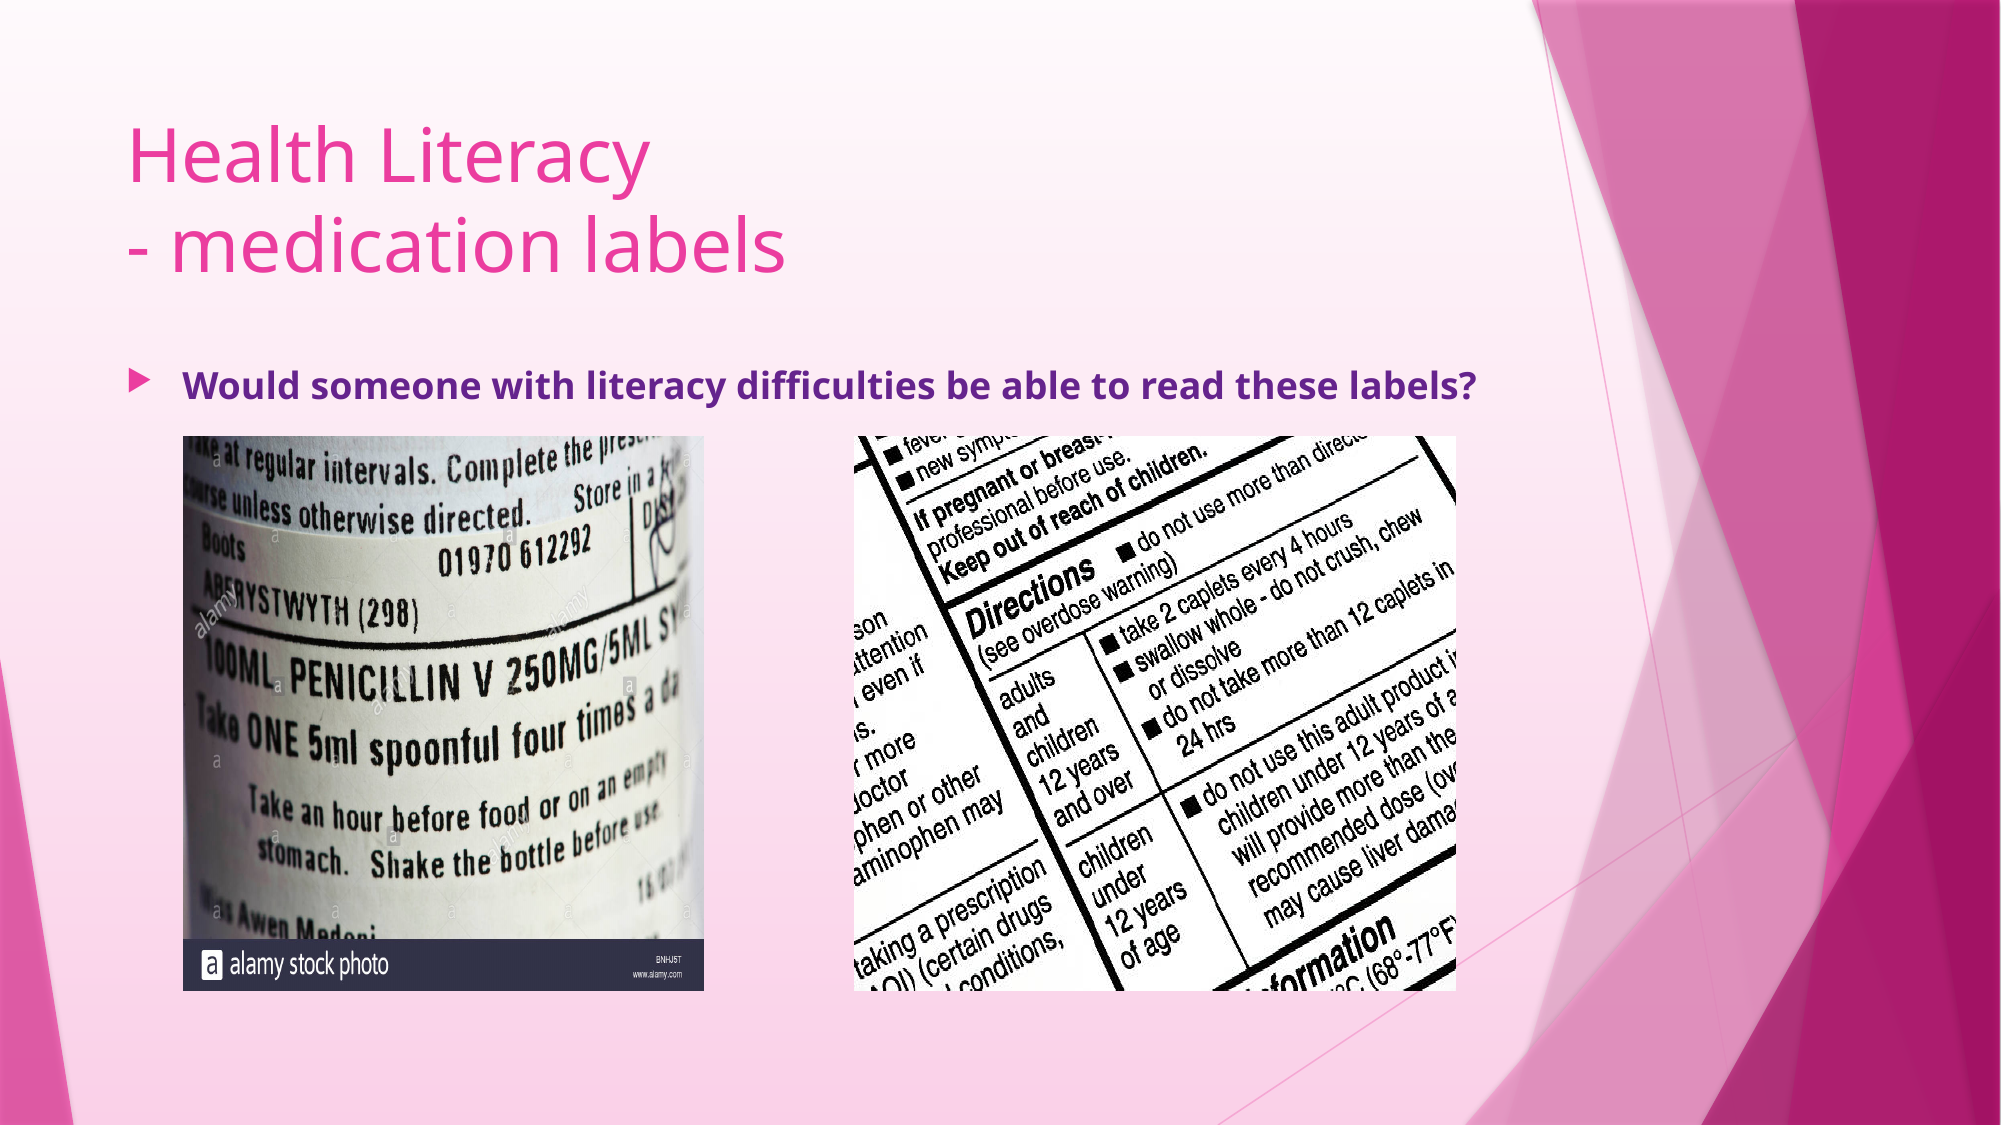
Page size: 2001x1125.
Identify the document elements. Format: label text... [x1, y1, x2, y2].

title Health Literacy - medication labels [111, 99, 1522, 317]
picture [853, 436, 1456, 992]
list Would someone with literacy difficulties be able to read these labels? [111, 354, 1522, 992]
picture [183, 436, 704, 992]
